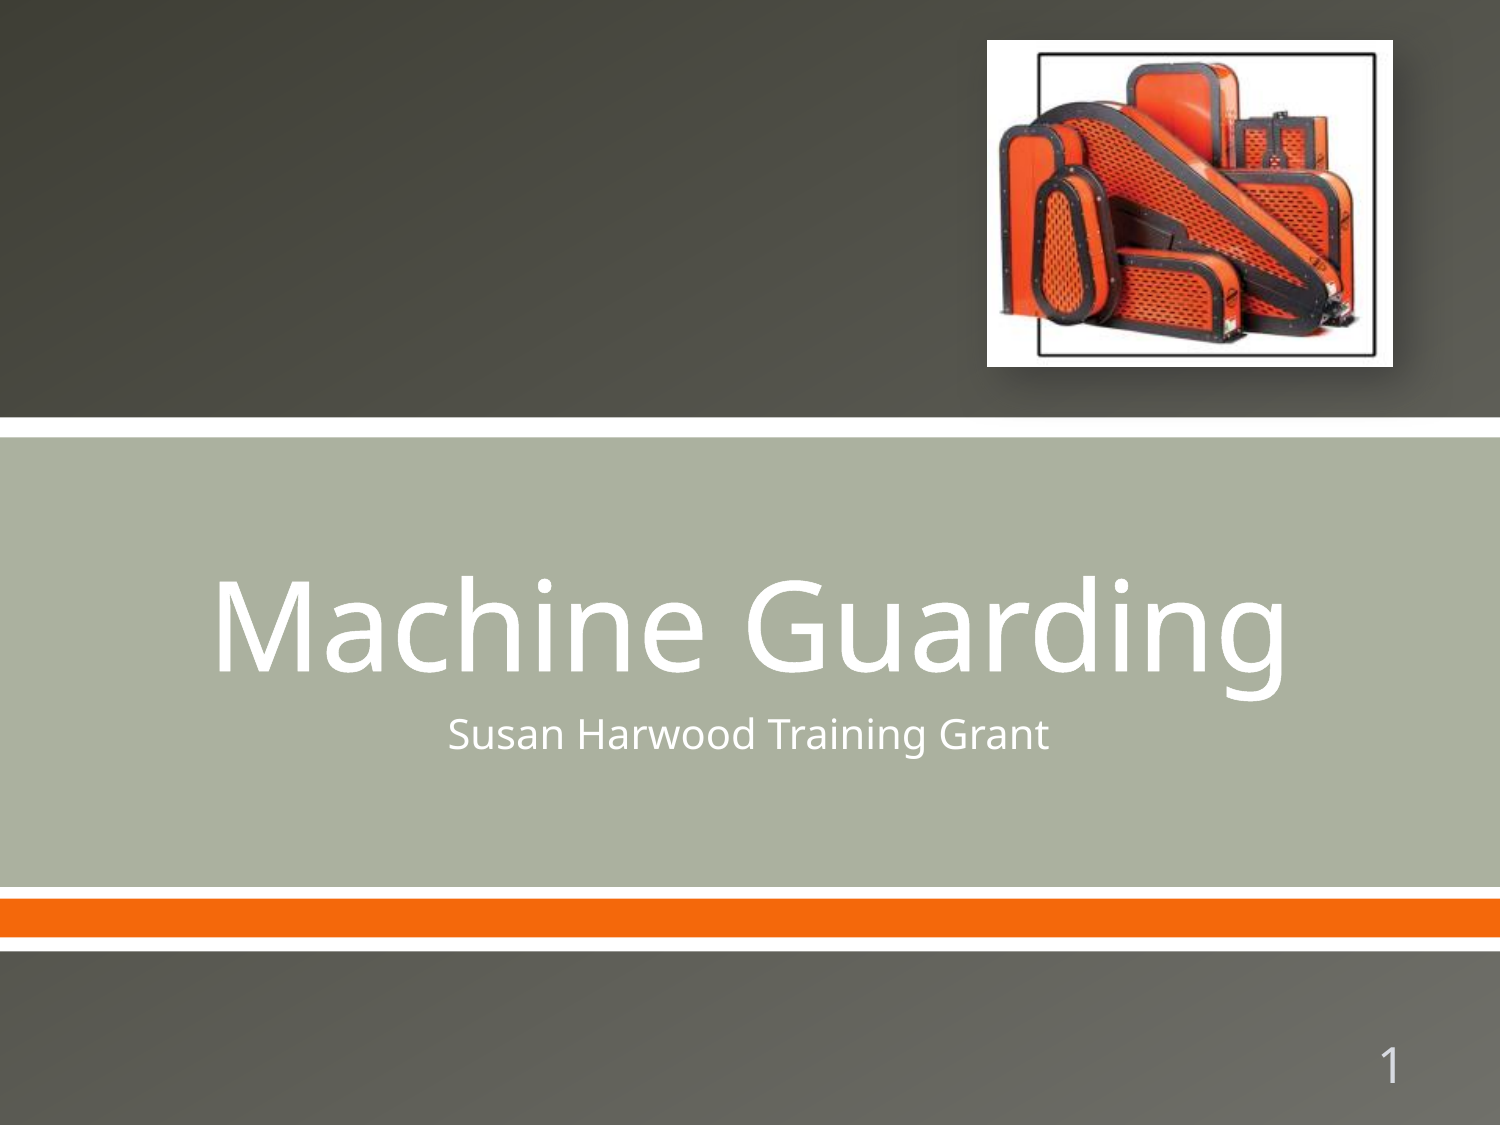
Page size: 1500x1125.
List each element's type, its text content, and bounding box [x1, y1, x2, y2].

title Machine Guarding [37, 462, 1463, 704]
subtitle Susan Harwood Training Grant [92, 699, 1405, 788]
slide_number 1 [1292, 1037, 1493, 1098]
picture [987, 40, 1393, 367]
